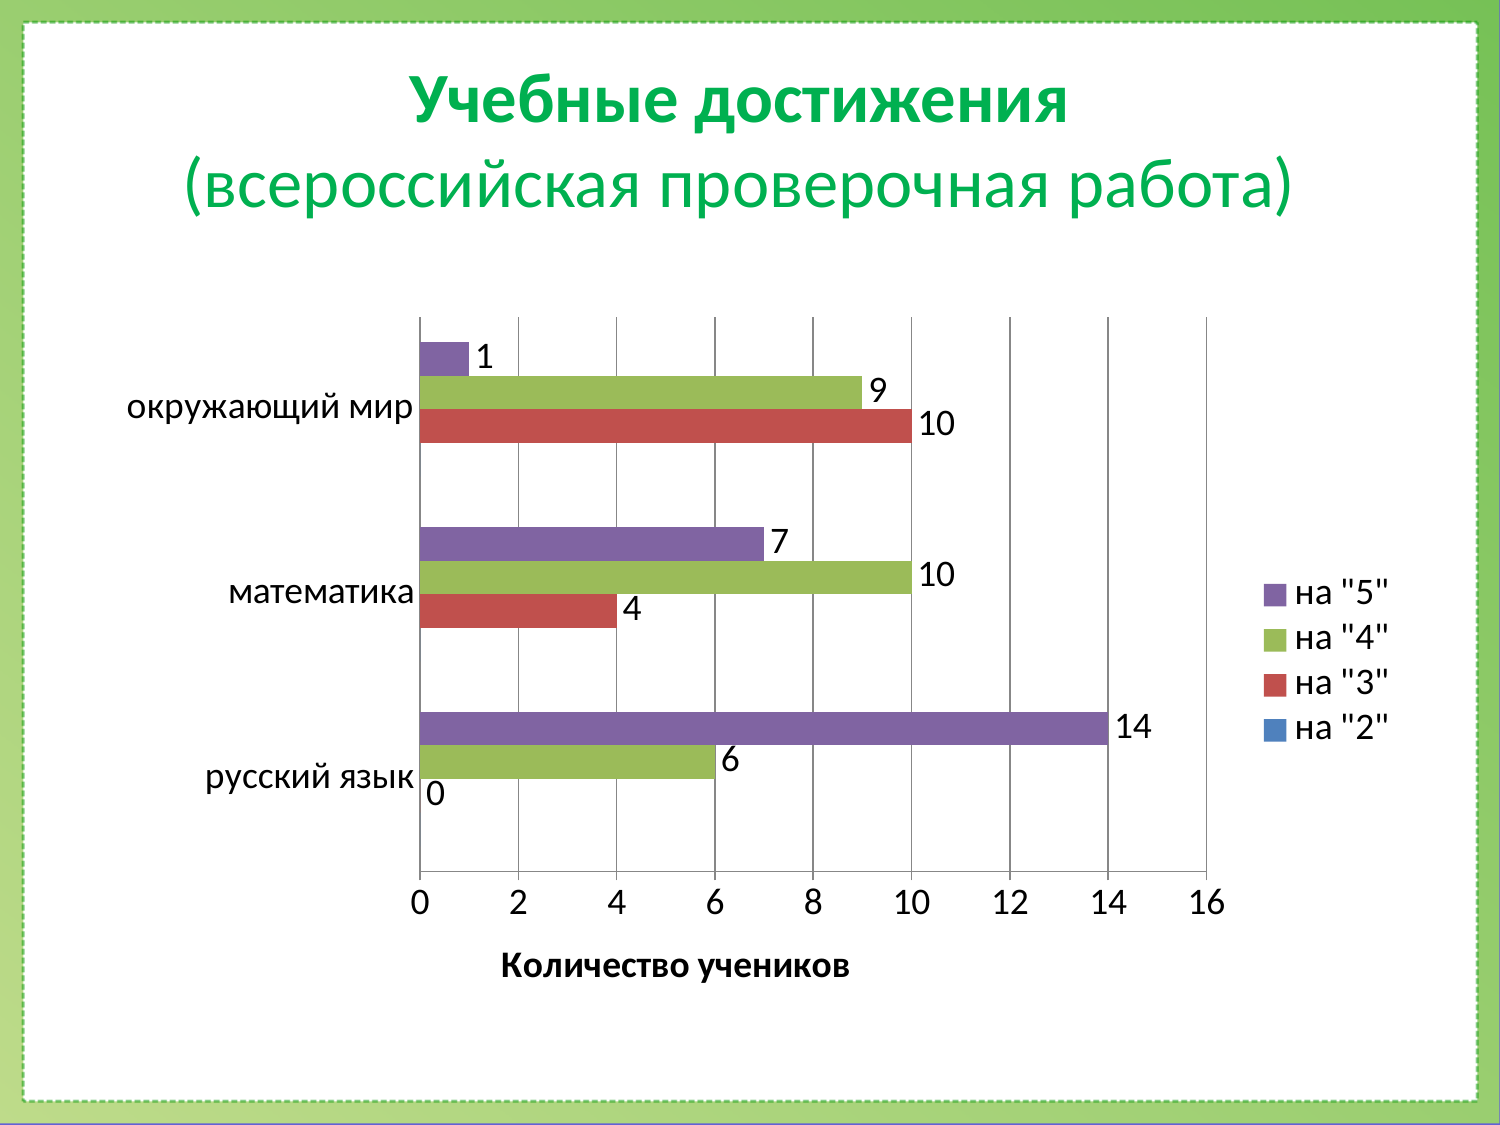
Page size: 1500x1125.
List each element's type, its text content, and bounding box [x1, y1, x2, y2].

chart [100, 302, 1416, 1024]
text_box Учебные достижения (всероссийская проверочная работа) [64, 44, 1415, 232]
picture [0, 0, 1500, 1125]
